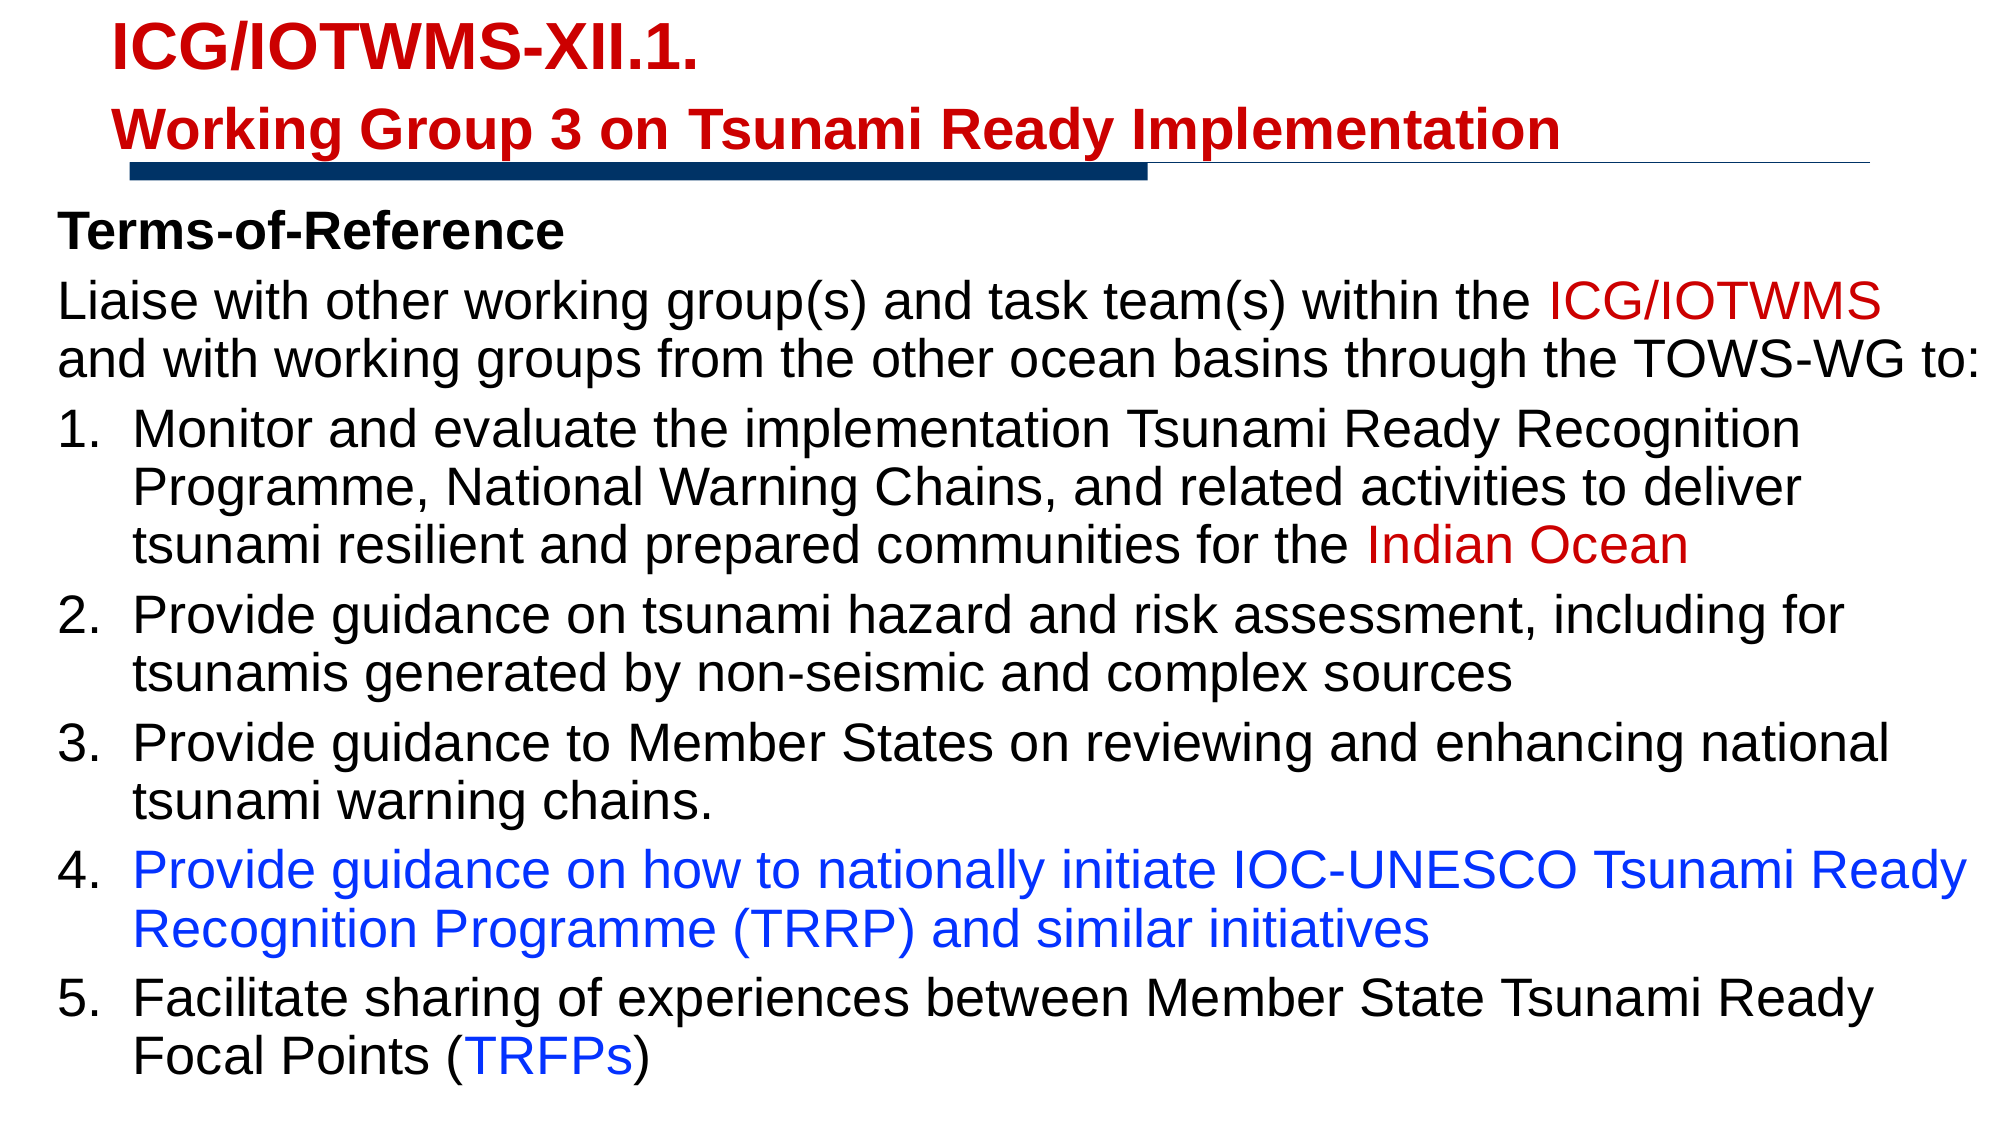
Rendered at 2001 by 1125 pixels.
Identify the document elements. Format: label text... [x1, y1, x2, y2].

picture [1864, 969, 1957, 1062]
list Terms-of-Reference Liaise with other working group(s) and task team(s) within the ICG/IOTWMS and with working groups from the other ocean basins through the TOWS-WG to: Monitor and evaluate the implementation Tsunami Ready Recognition Programme, National Warning Chains, and related activities to deliver tsunami resilient and prepared communities for the Indian Ocean Provide guidance on tsunami hazard and risk assessment, including for tsunamis generated by non-seismic and complex sources Provide guidance to Member States on reviewing and enhancing national tsunami warning chains. Provide guidance on how to nationally initiate IOC-UNESCO Tsunami Ready Recognition Programme (TRRP) and similar initiatives Facilitate sharing of experiences between Member State Tsunami Ready Focal Points (TRFPs) [42, 195, 2000, 1125]
title ICG/IOTWMS-XII.1. Working Group 3 on Tsunami Ready Implementation [96, 41, 1771, 171]
